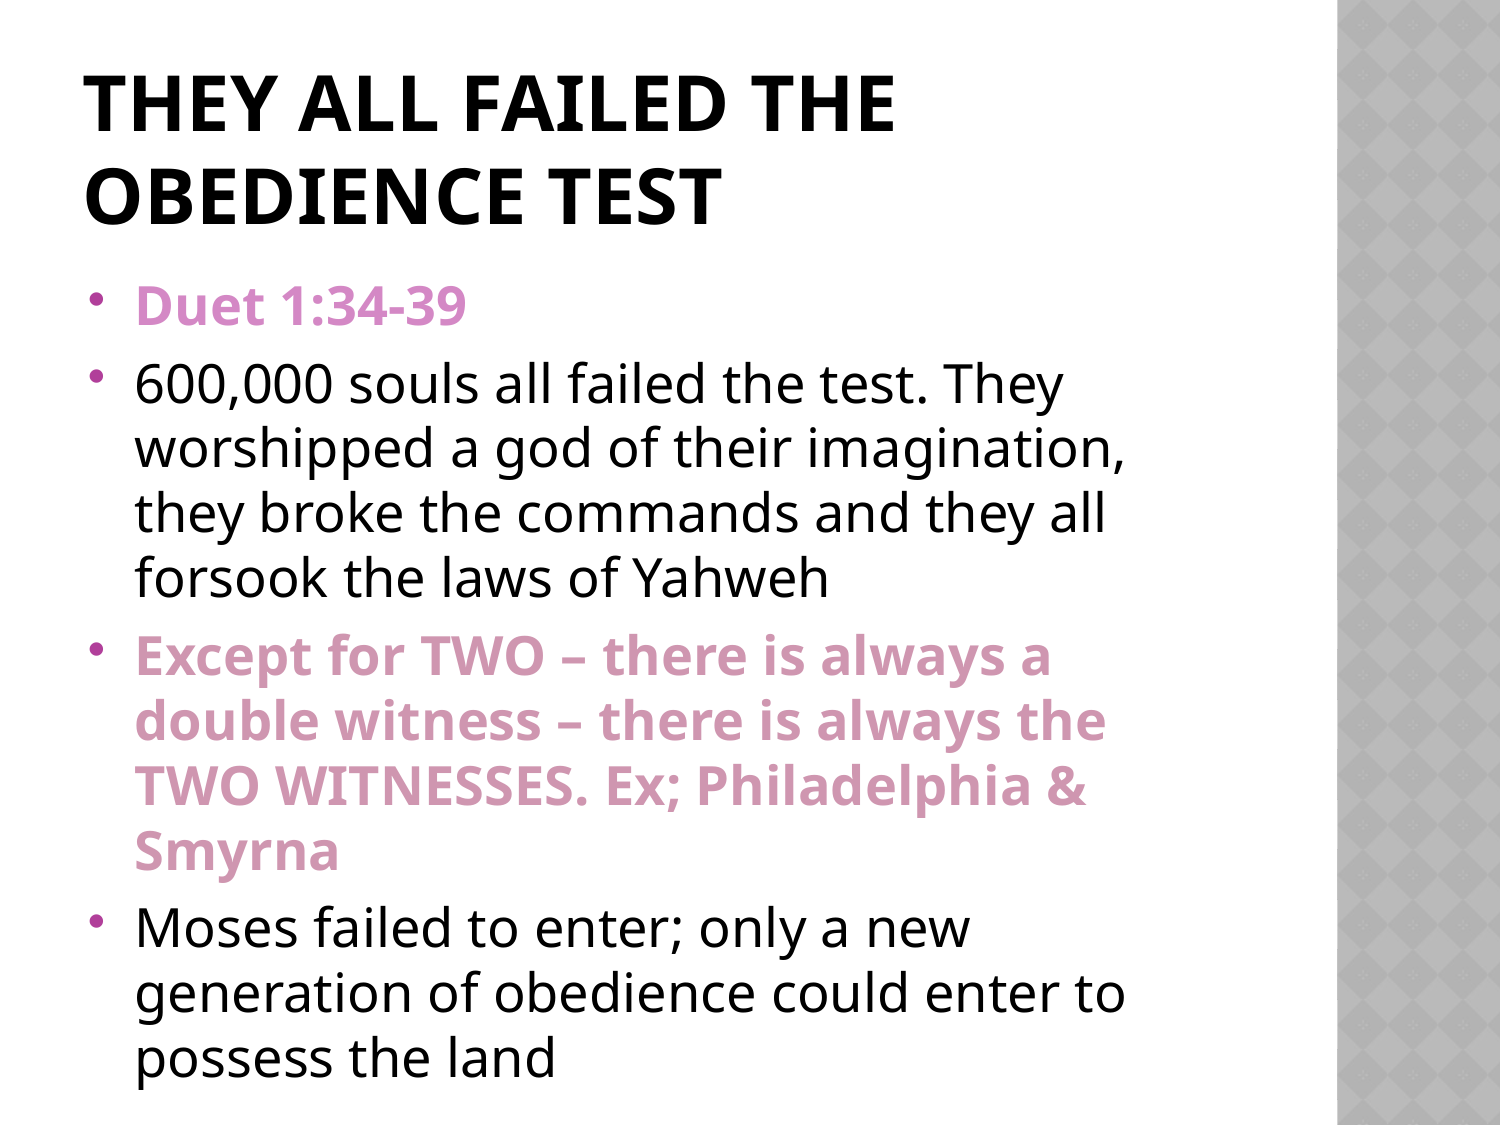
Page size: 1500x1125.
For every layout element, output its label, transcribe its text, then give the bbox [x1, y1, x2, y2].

title They all failed the obedience test [75, 52, 1263, 240]
list Duet 1:34-39 600,000 souls all failed the test. They worshipped a god of their imagination, they broke the commands and they all forsook the laws of Yahweh Except for TWO – there is always a double witness – there is always the TWO WITNESSES. Ex; Philadelphia & Smyrna Moses failed to enter; only a new generation of obedience could enter to possess the land [75, 264, 1263, 1059]
